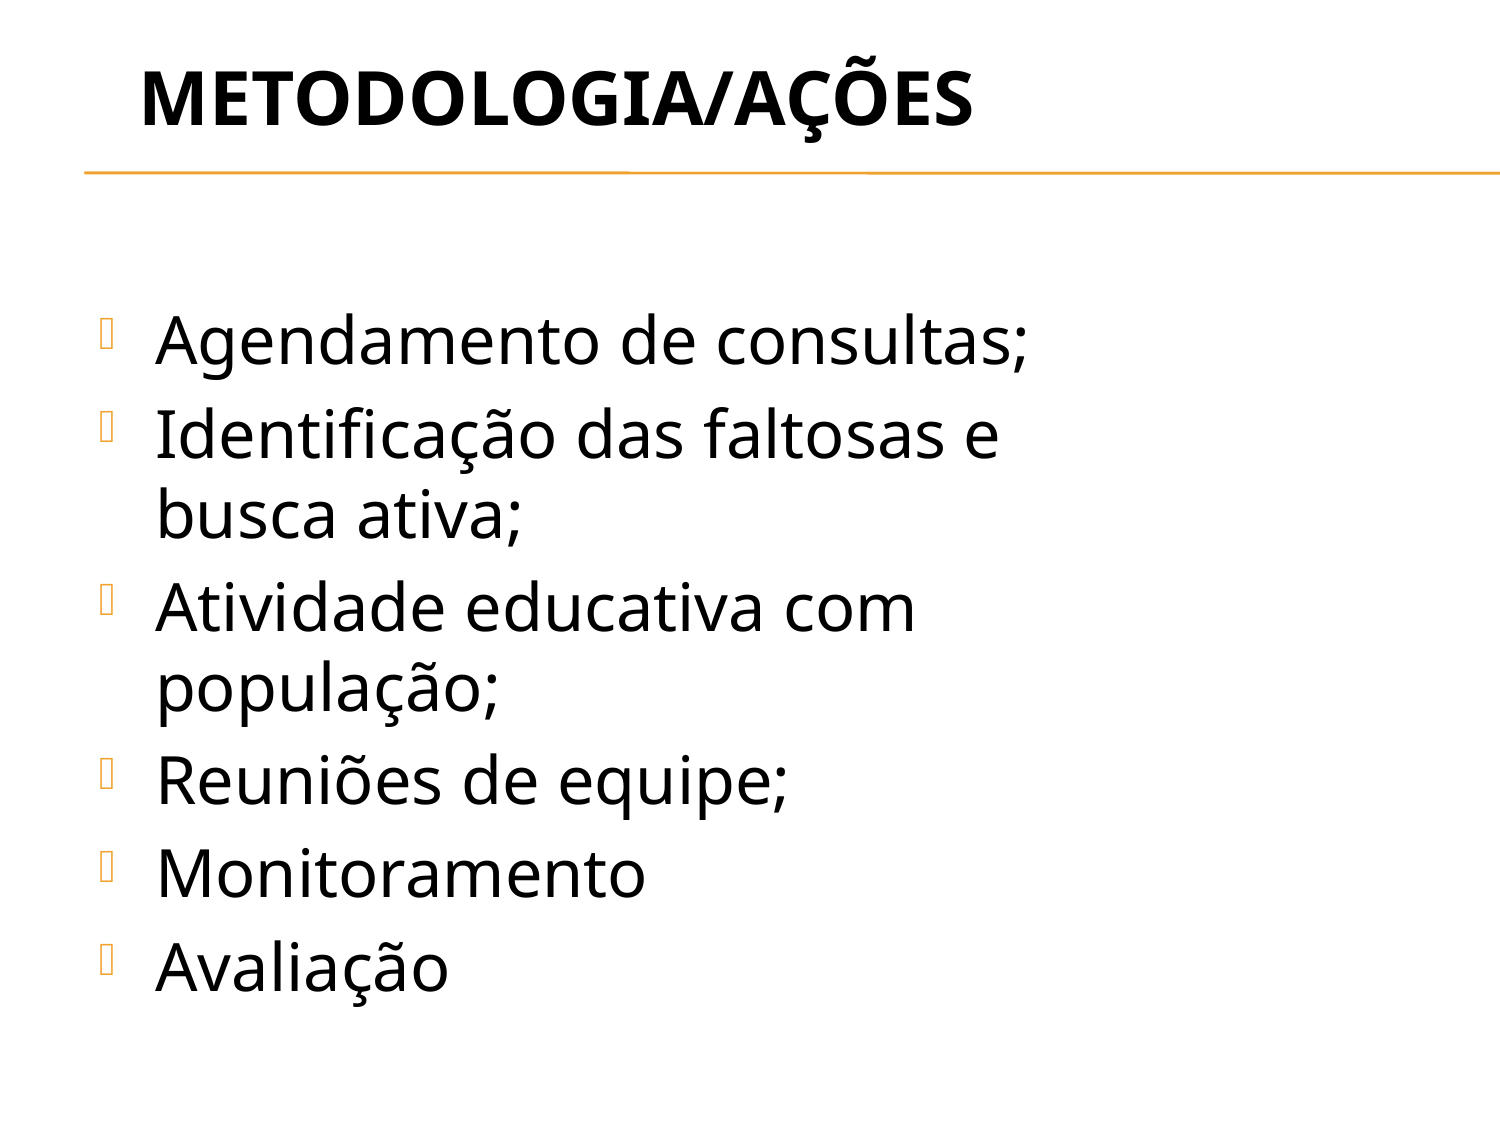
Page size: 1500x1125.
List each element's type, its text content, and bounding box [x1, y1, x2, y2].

text_box Agendamento de consultas; Identificação das faltosas e busca ativa; Atividade educativa com população; Reuniões de equipe; Monitoramento Avaliação [84, 290, 1207, 1012]
text_box Metodologia/Ações [123, 42, 1025, 148]
